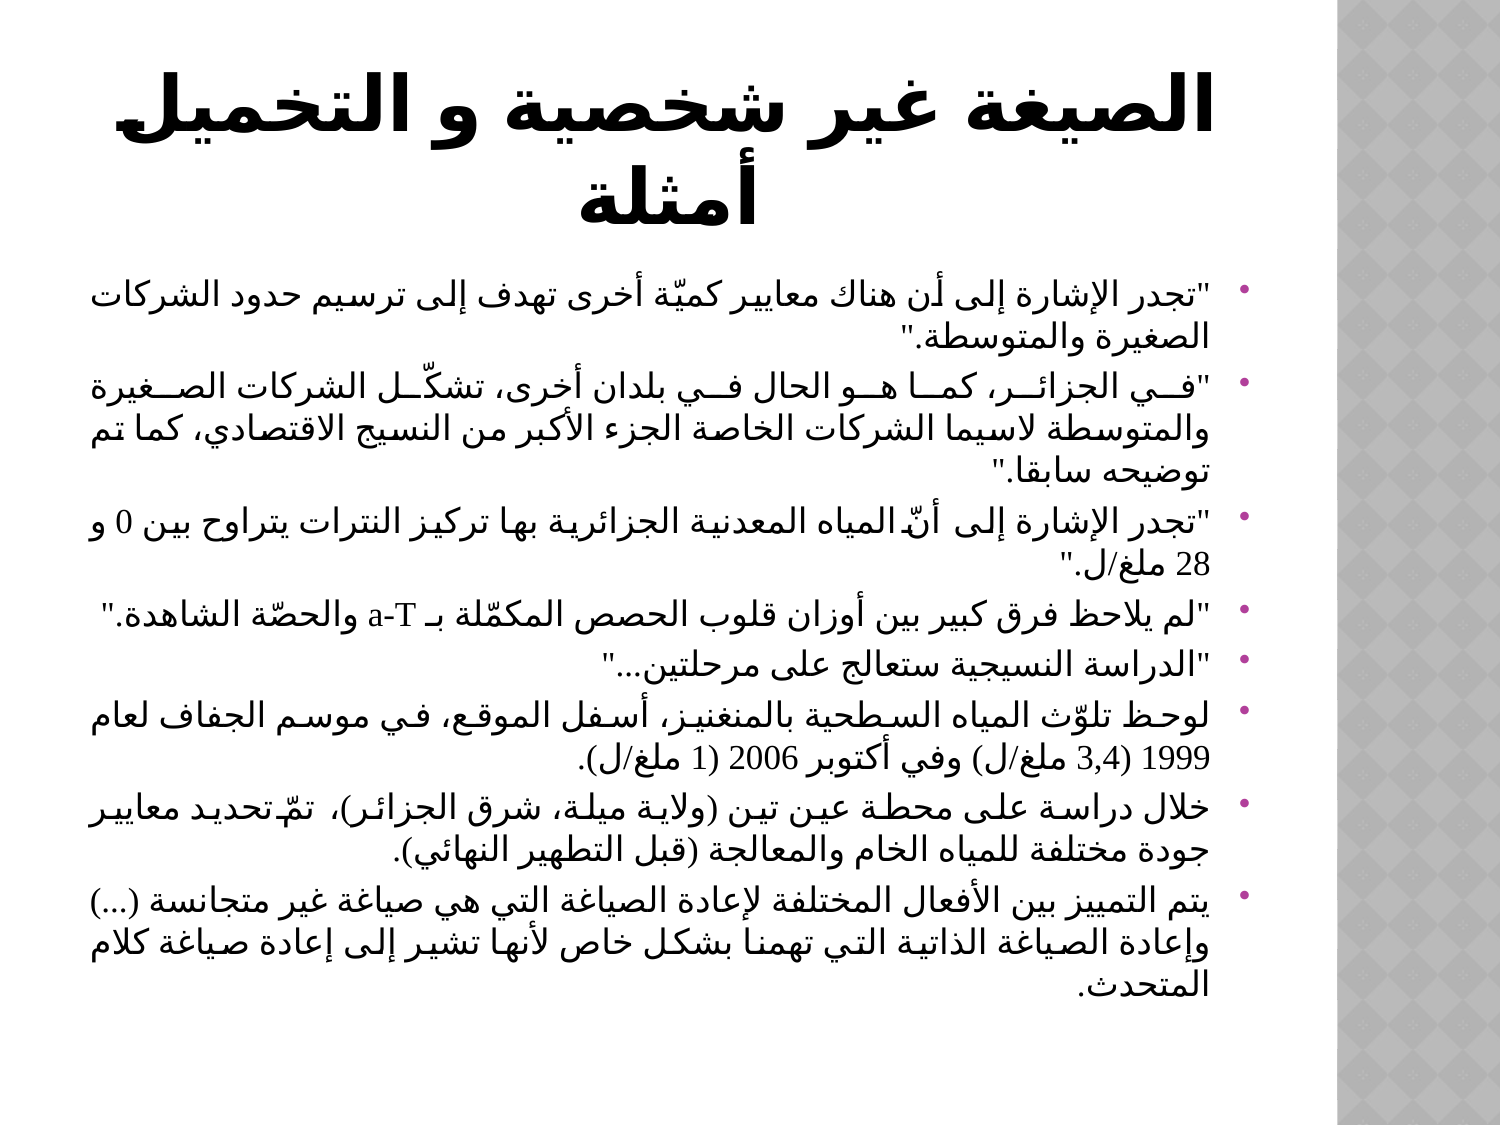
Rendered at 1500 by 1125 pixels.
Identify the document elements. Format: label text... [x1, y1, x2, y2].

title الصيغة غير شخصية و التخميل أمثلة [75, 52, 1263, 240]
list "تجدر الإشارة إلى أن هناك معايير كميّة أخرى تهدف إلى ترسيم حدود الشركات الصغيرة والمتوسطة." "في الجزائر، كما هو الحال في بلدان أخرى، تشكّل الشركات الصغيرة والمتوسطة لاسيما الشركات الخاصة الجزء الأكبر من النسيج الاقتصادي، كما تم توضيحه سابقا." "تجدر الإشارة إلى أنّ المياه المعدنية الجزائرية بها تركيز النترات يتراوح بين 0 و 28 ملغ/ل." "لم يلاحظ فرق كبير بين أوزان قلوب الحصص المكمّلة بـ a-T والحصّة الشاهدة." "الدراسة النسيجية ستعالج على مرحلتين..." لوحظ تلوّث المياه السطحية بالمنغنيز، أسفل الموقع، في موسم الجفاف لعام 1999 (3,4 ملغ/ل) وفي أكتوبر 2006 (1 ملغ/ل). خلال دراسة على محطة عين تين (ولاية ميلة، شرق الجزائر)، تمّ تحديد معايير جودة مختلفة للمياه الخام والمعالجة (قبل التطهير النهائي). يتم التمييز بين الأفعال المختلفة لإعادة الصياغة التي هي صياغة غير متجانسة (...) وإعادة الصياغة الذاتية التي تهمنا بشكل خاص لأنها تشير إلى إعادة صياغة كلام المتحدث. [75, 264, 1263, 1059]
